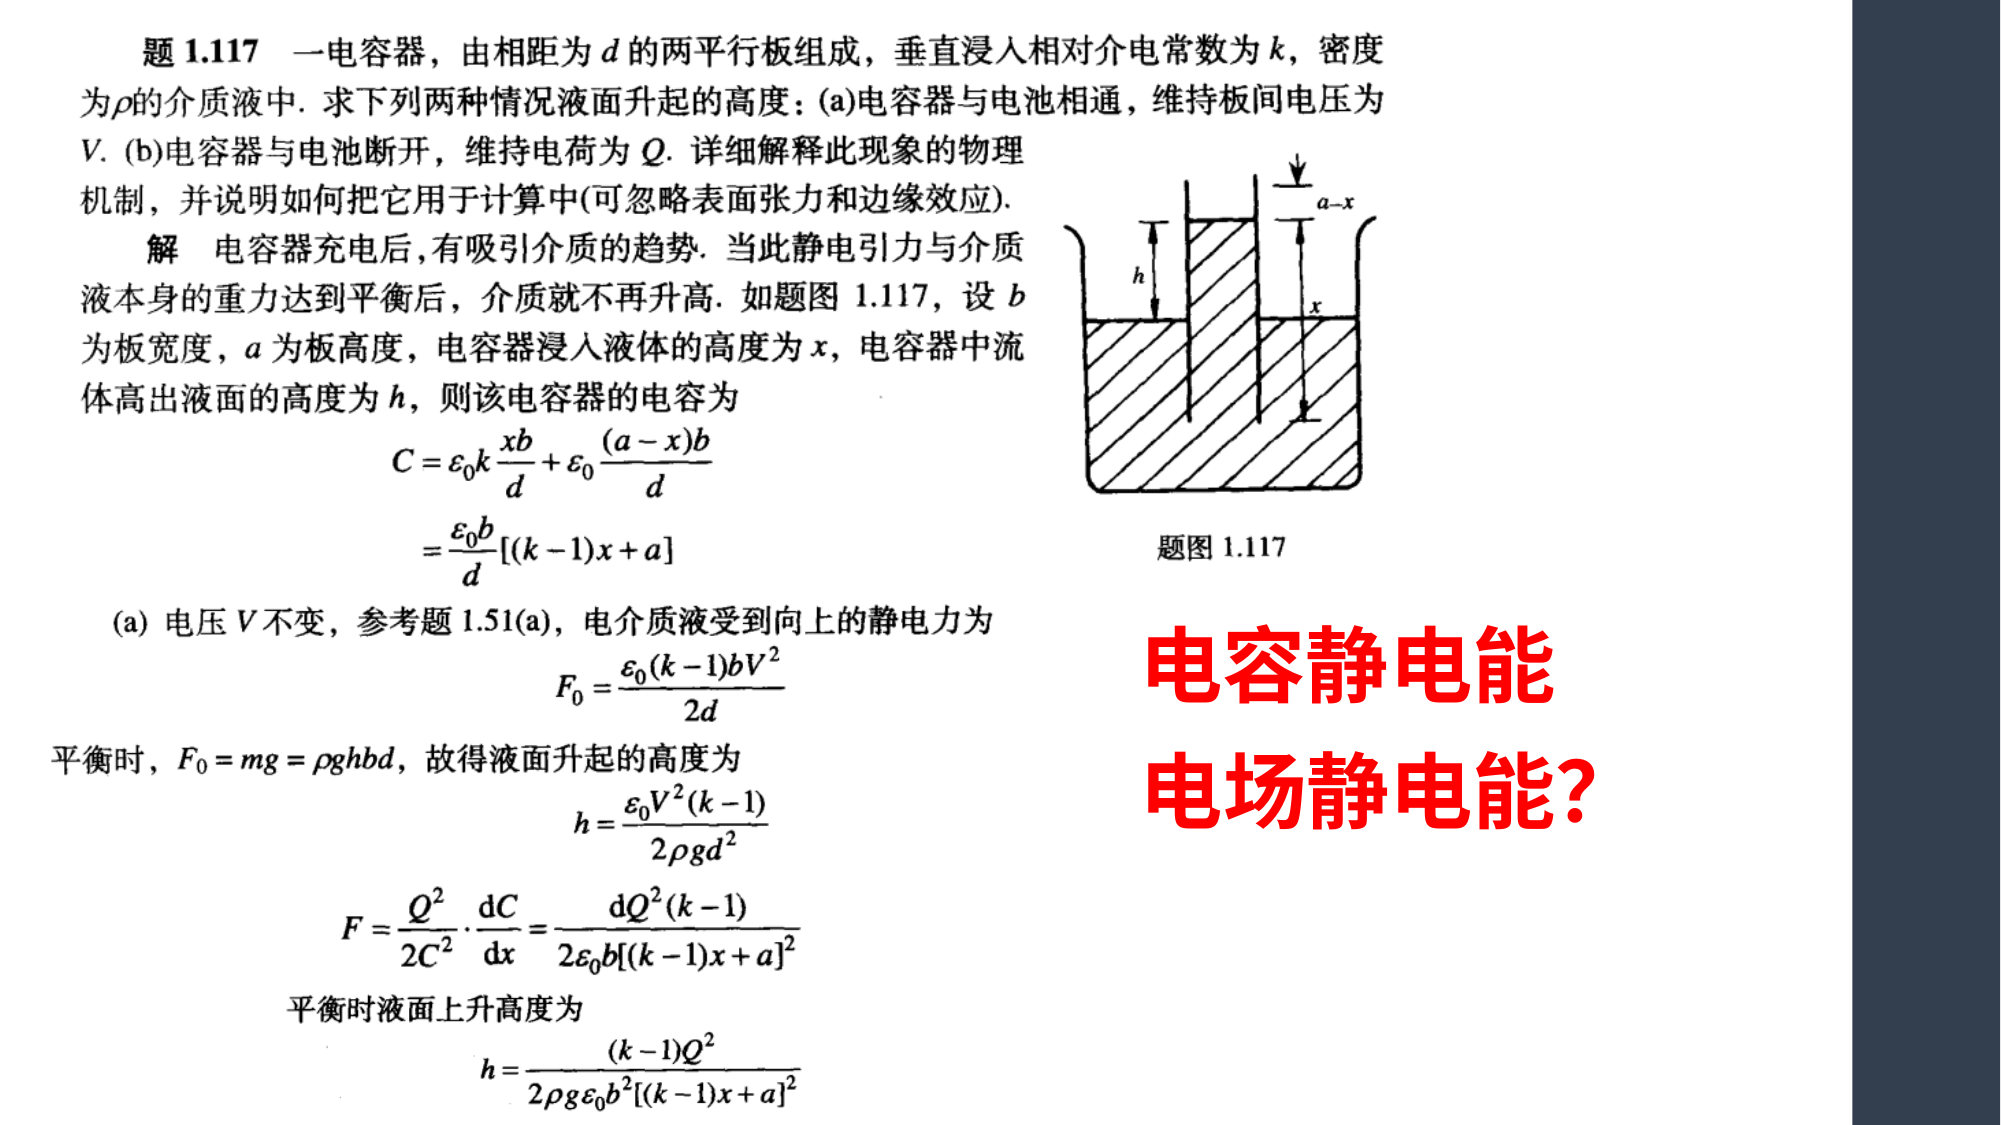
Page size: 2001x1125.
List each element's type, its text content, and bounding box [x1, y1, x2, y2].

picture [278, 884, 872, 1115]
text_box 电容静电能 [1124, 605, 1571, 721]
picture [0, 10, 1493, 869]
text_box 电场静电能？ [1125, 732, 1655, 847]
